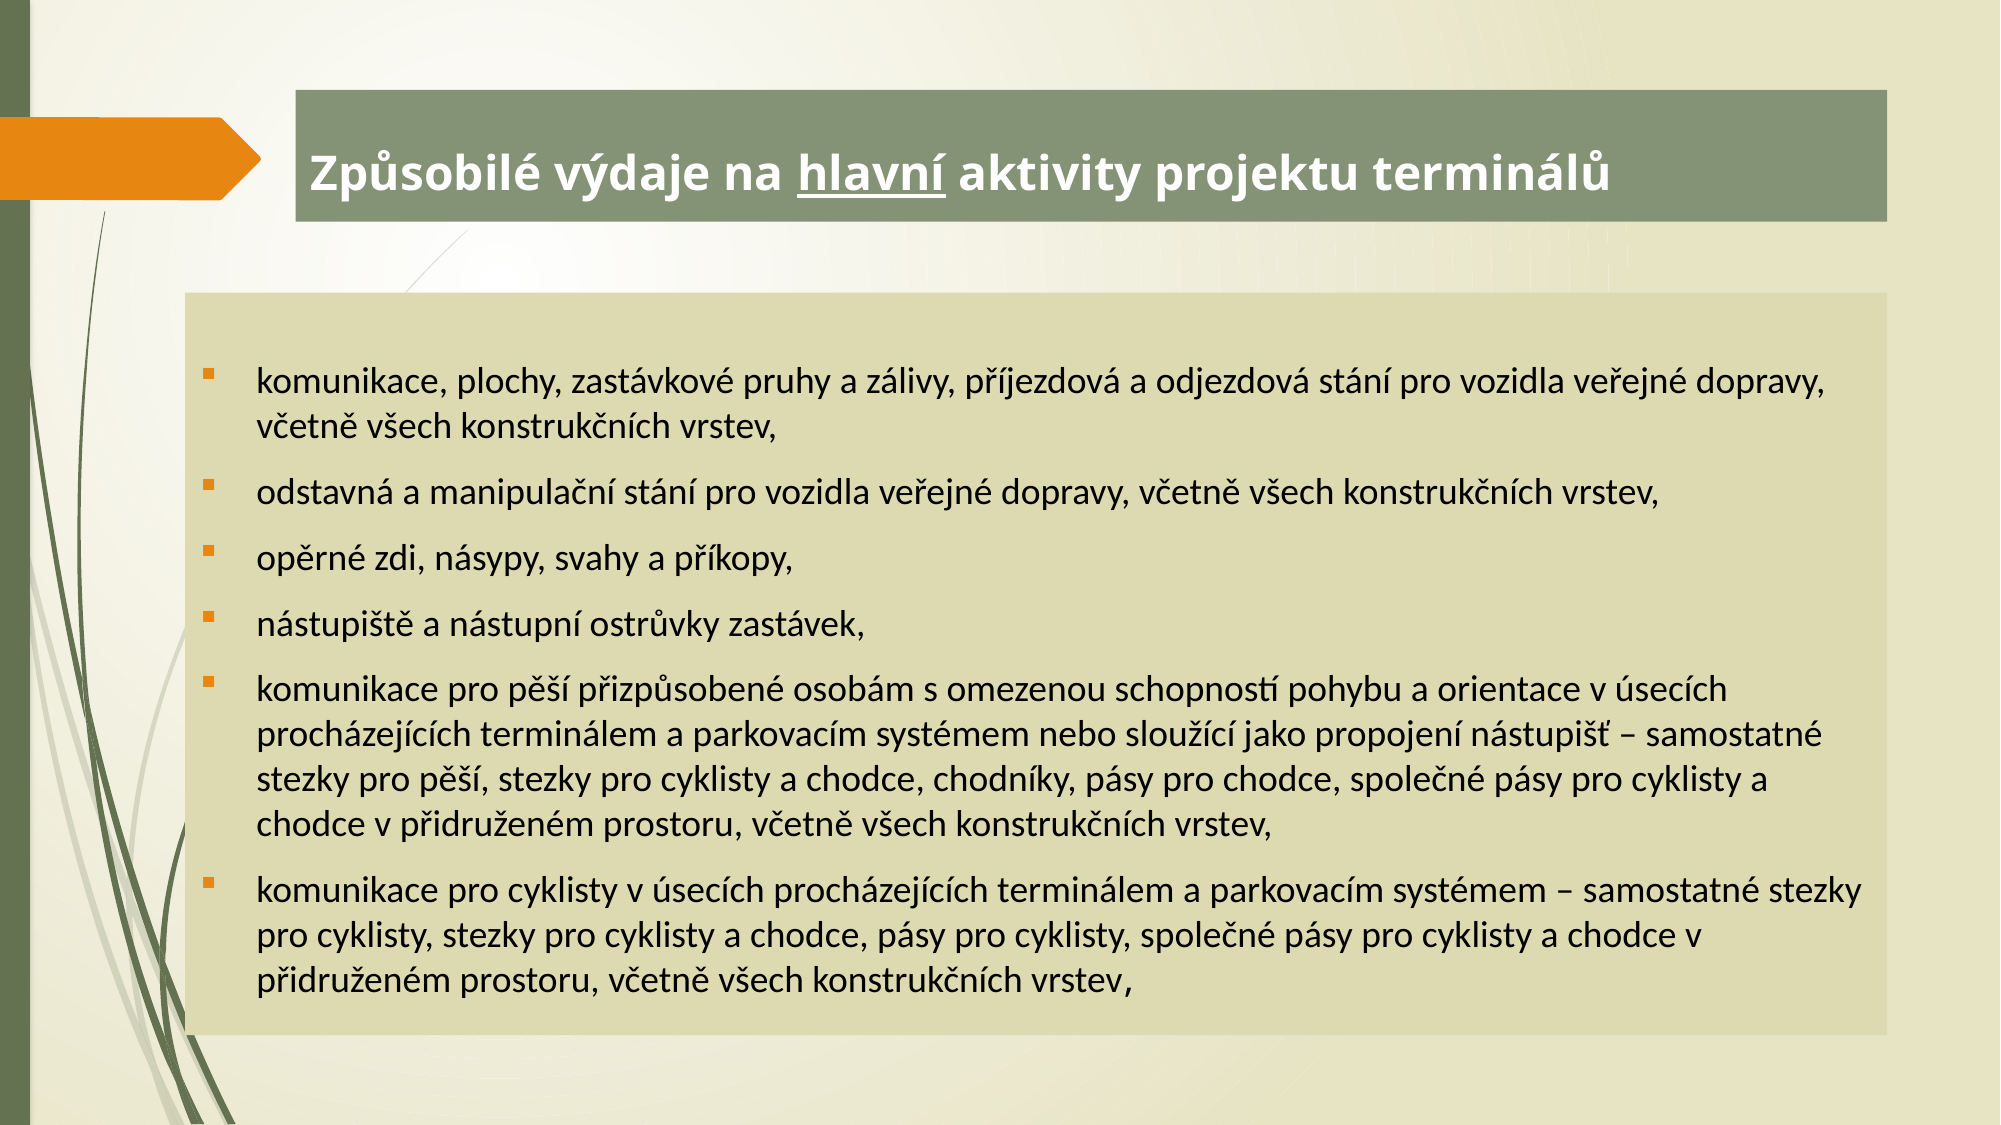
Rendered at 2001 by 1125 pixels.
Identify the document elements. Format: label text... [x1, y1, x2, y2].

list komunikace, plochy, zastávkové pruhy a zálivy, příjezdová a odjezdová stání pro vozidla veřejné dopravy, včetně všech konstrukčních vrstev, odstavná a manipulační stání pro vozidla veřejné dopravy, včetně všech konstrukčních vrstev, opěrné zdi, násypy, svahy a příkopy, nástupiště a nástupní ostrůvky zastávek, komunikace pro pěší přizpůsobené osobám s omezenou schopností pohybu a orientace v úsecích procházejících terminálem a parkovacím systémem nebo sloužící jako propojení nástupišť – samostatné stezky pro pěší, stezky pro cyklisty a chodce, chodníky, pásy pro chodce, společné pásy pro cyklisty a chodce v přidruženém prostoru, včetně všech konstrukčních vrstev, komunikace pro cyklisty v úsecích procházejících terminálem a parkovacím systémem – samostatné stezky pro cyklisty, stezky pro cyklisty a chodce, pásy pro cyklisty, společné pásy pro cyklisty a chodce v přidruženém prostoru, včetně všech konstrukčních vrstev, [185, 292, 1888, 1036]
title Způsobilé výdaje na hlavní aktivity projektu terminálů [295, 89, 1888, 222]
